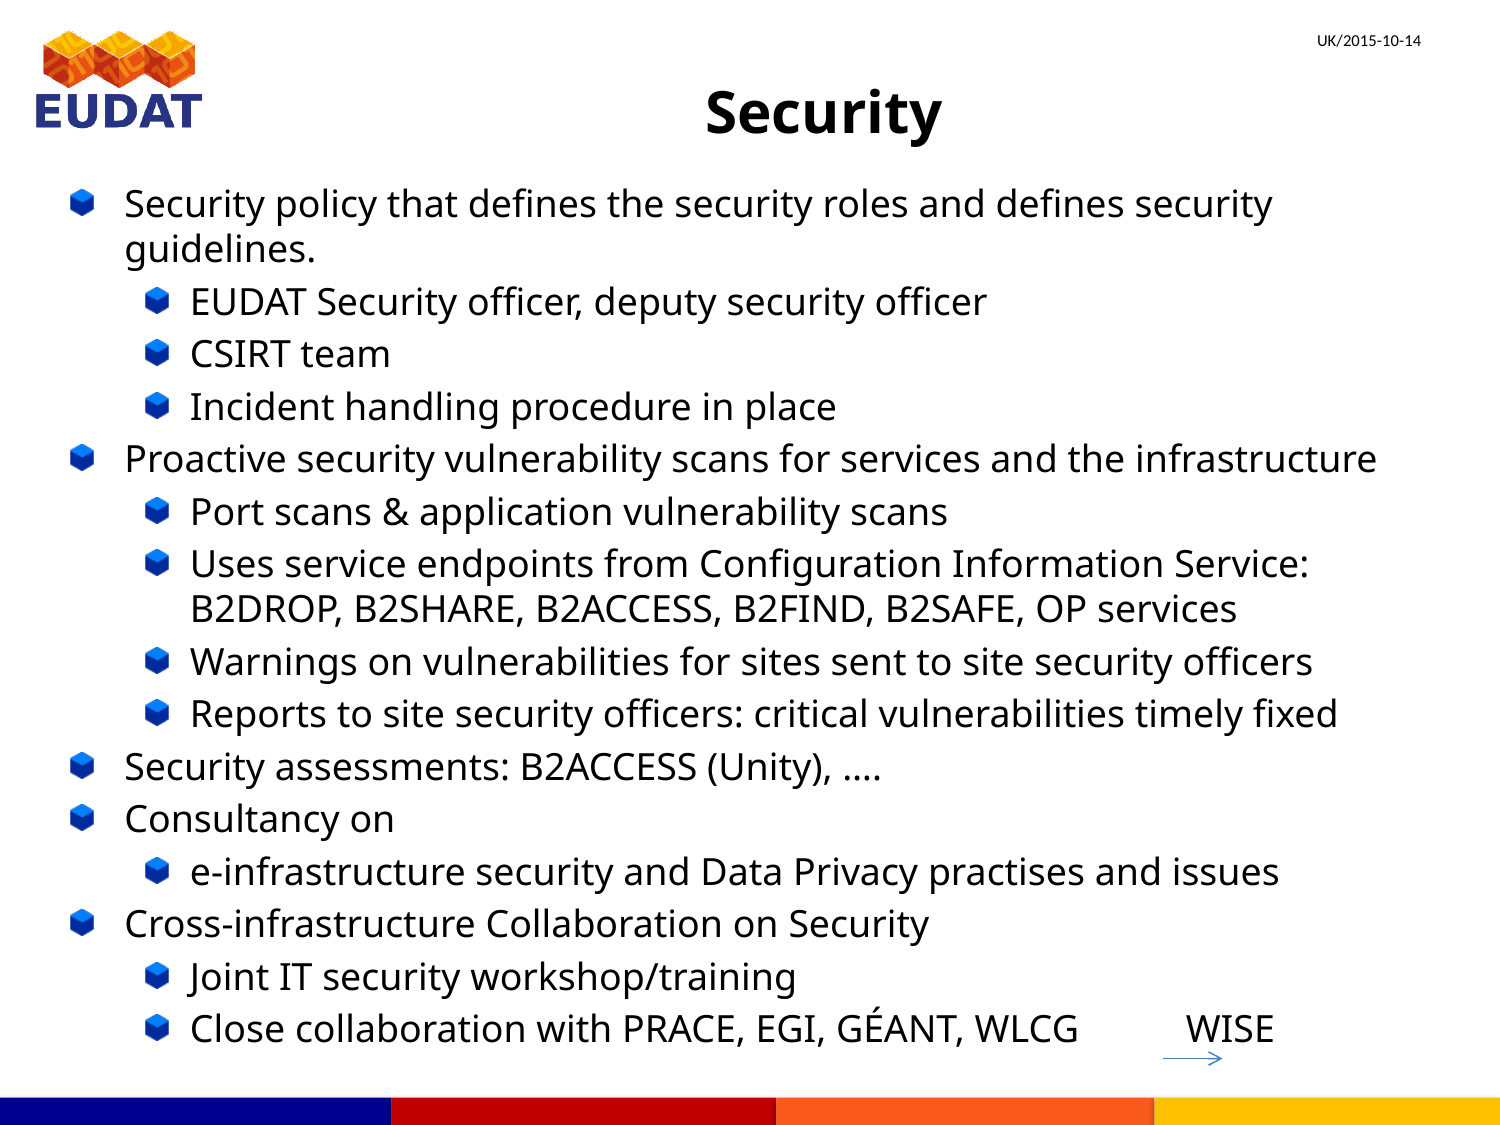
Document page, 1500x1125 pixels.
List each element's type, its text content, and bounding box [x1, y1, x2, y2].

picture [143, 647, 170, 674]
picture [68, 189, 95, 216]
picture [143, 962, 170, 989]
picture [143, 857, 170, 884]
title Security [225, 45, 1424, 175]
picture [68, 444, 95, 471]
picture [8, 0, 210, 161]
picture [68, 752, 95, 779]
list Security policy that defines the security roles and defines security guidelines. EUDAT Security officer, deputy security officer CSIRT team Incident handling procedure in place Proactive security vulnerability scans for services and the infrastructure Port scans & application vulnerability scans Uses service endpoints from Configuration Information Service: B2DROP, B2SHARE, B2ACCESS, B2FIND, B2SAFE, OP services Warnings on vulnerabilities for sites sent to site security officers Reports to site security officers: critical vulnerabilities timely fixed Security assessments: B2ACCESS (Unity), …. Consultancy on e-infrastructure security and Data Privacy practises and issues Cross-infrastructure Collaboration on Security Joint IT security workshop/training Close collaboration with PRACE, EGI, GÉANT, WLCG WISE [53, 172, 1461, 1094]
picture [143, 497, 170, 524]
text_box UK/2015-10-14 [1302, 22, 1437, 57]
picture [143, 549, 170, 576]
picture [143, 287, 170, 314]
picture [143, 392, 170, 419]
picture [143, 699, 170, 726]
picture [143, 1014, 170, 1041]
picture [68, 909, 95, 936]
picture [143, 339, 170, 366]
picture [68, 804, 95, 831]
